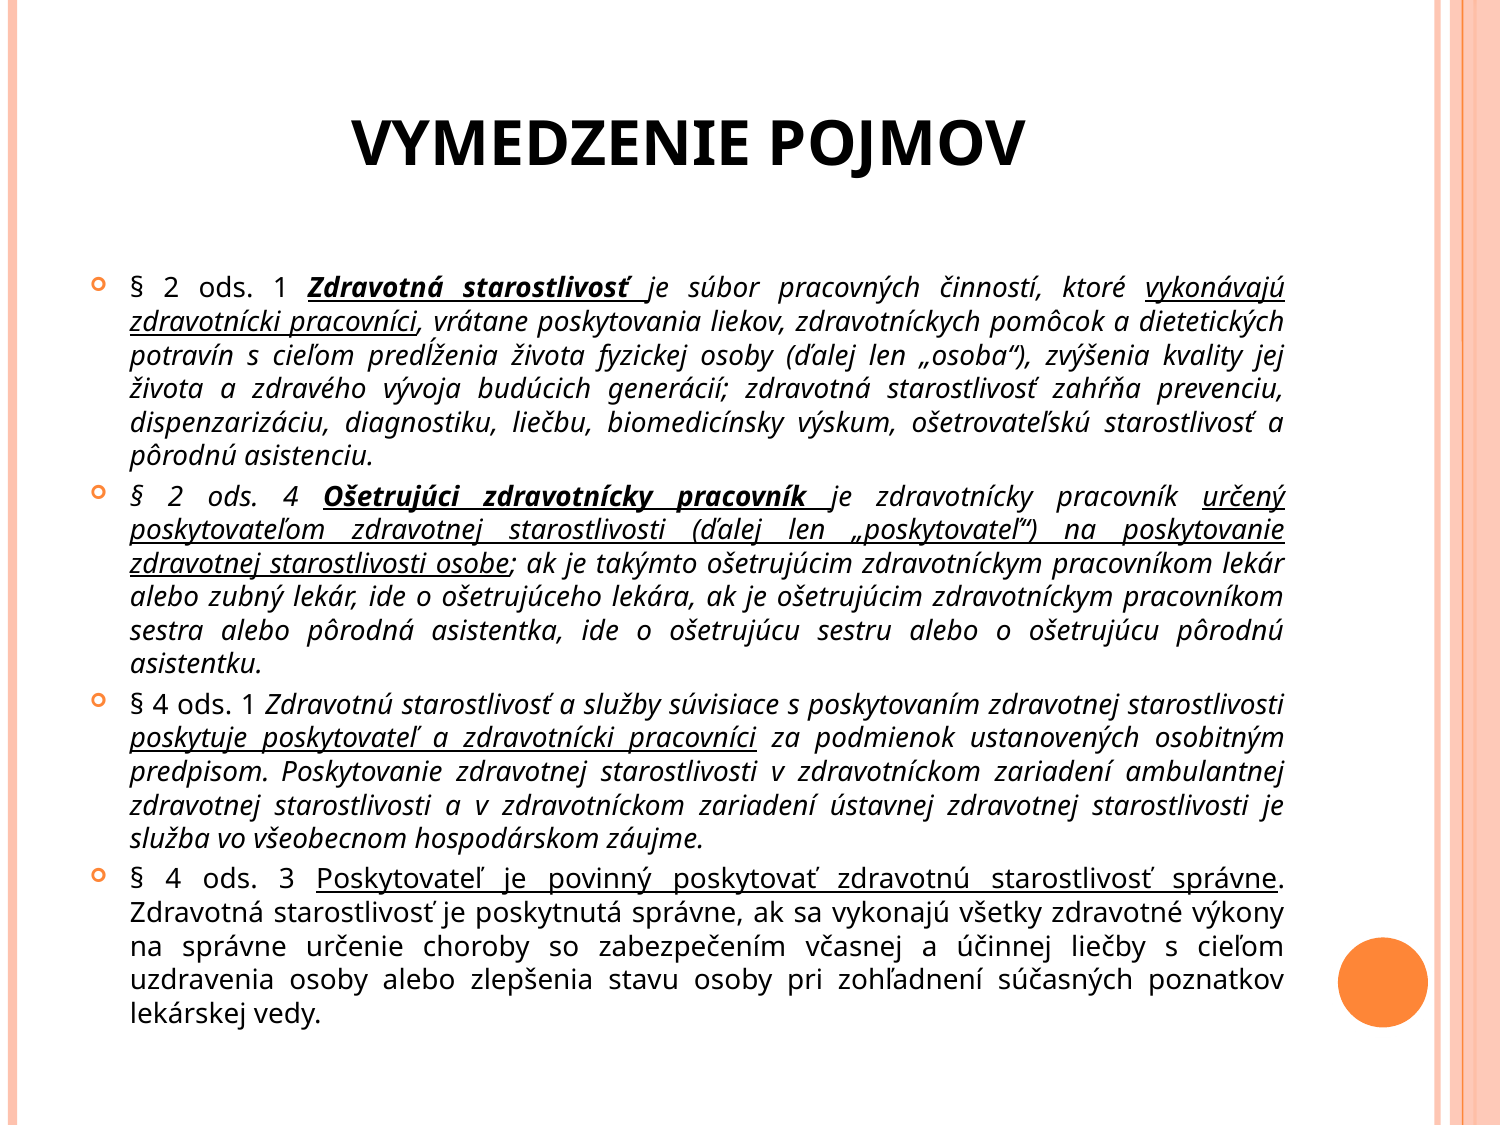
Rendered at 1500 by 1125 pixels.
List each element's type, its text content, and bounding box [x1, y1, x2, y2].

title Vymedzenie pojmov [76, 54, 1302, 186]
list § 2 ods. 1 Zdravotná starostlivosť je súbor pracovných činností, ktoré vykonávajú zdravotnícki pracovníci, vrátane poskytovania liekov, zdravotníckych pomôcok a dietetických potravín s cieľom predĺženia života fyzickej osoby (ďalej len „osoba“), zvýšenia kvality jej života a zdravého vývoja budúcich generácií; zdravotná starostlivosť zahŕňa prevenciu, dispenzarizáciu, diagnostiku, liečbu, biomedicínsky výskum, ošetrovateľskú starostlivosť a pôrodnú asistenciu. § 2 ods. 4 Ošetrujúci zdravotnícky pracovník je zdravotnícky pracovník určený poskytovateľom zdravotnej starostlivosti (ďalej len „poskytovateľ“) na poskytovanie zdravotnej starostlivosti osobe; ak je takýmto ošetrujúcim zdravotníckym pracovníkom lekár alebo zubný lekár, ide o ošetrujúceho lekára, ak je ošetrujúcim zdravotníckym pracovníkom sestra alebo pôrodná asistentka, ide o ošetrujúcu sestru alebo o ošetrujúcu pôrodnú asistentku. § 4 ods. 1 Zdravotnú starostlivosť a služby súvisiace s poskytovaním zdravotnej starostlivosti poskytuje poskytovateľ a zdravotnícki pracovníci za podmienok ustanovených osobitným predpisom. Poskytovanie zdravotnej starostlivosti v zdravotníckom zariadení ambulantnej zdravotnej starostlivosti a v zdravotníckom zariadení ústavnej zdravotnej starostlivosti je služba vo všeobecnom hospodárskom záujme. § 4 ods. 3 Poskytovateľ je povinný poskytovať zdravotnú starostlivosť správne. Zdravotná starostlivosť je poskytnutá správne, ak sa vykonajú všetky zdravotné výkony na správne určenie choroby so zabezpečením včasnej a účinnej liečby s cieľom uzdravenia osoby alebo zlepšenia stavu osoby pri zohľadnení súčasných poznatkov lekárskej vedy. [75, 262, 1300, 1062]
